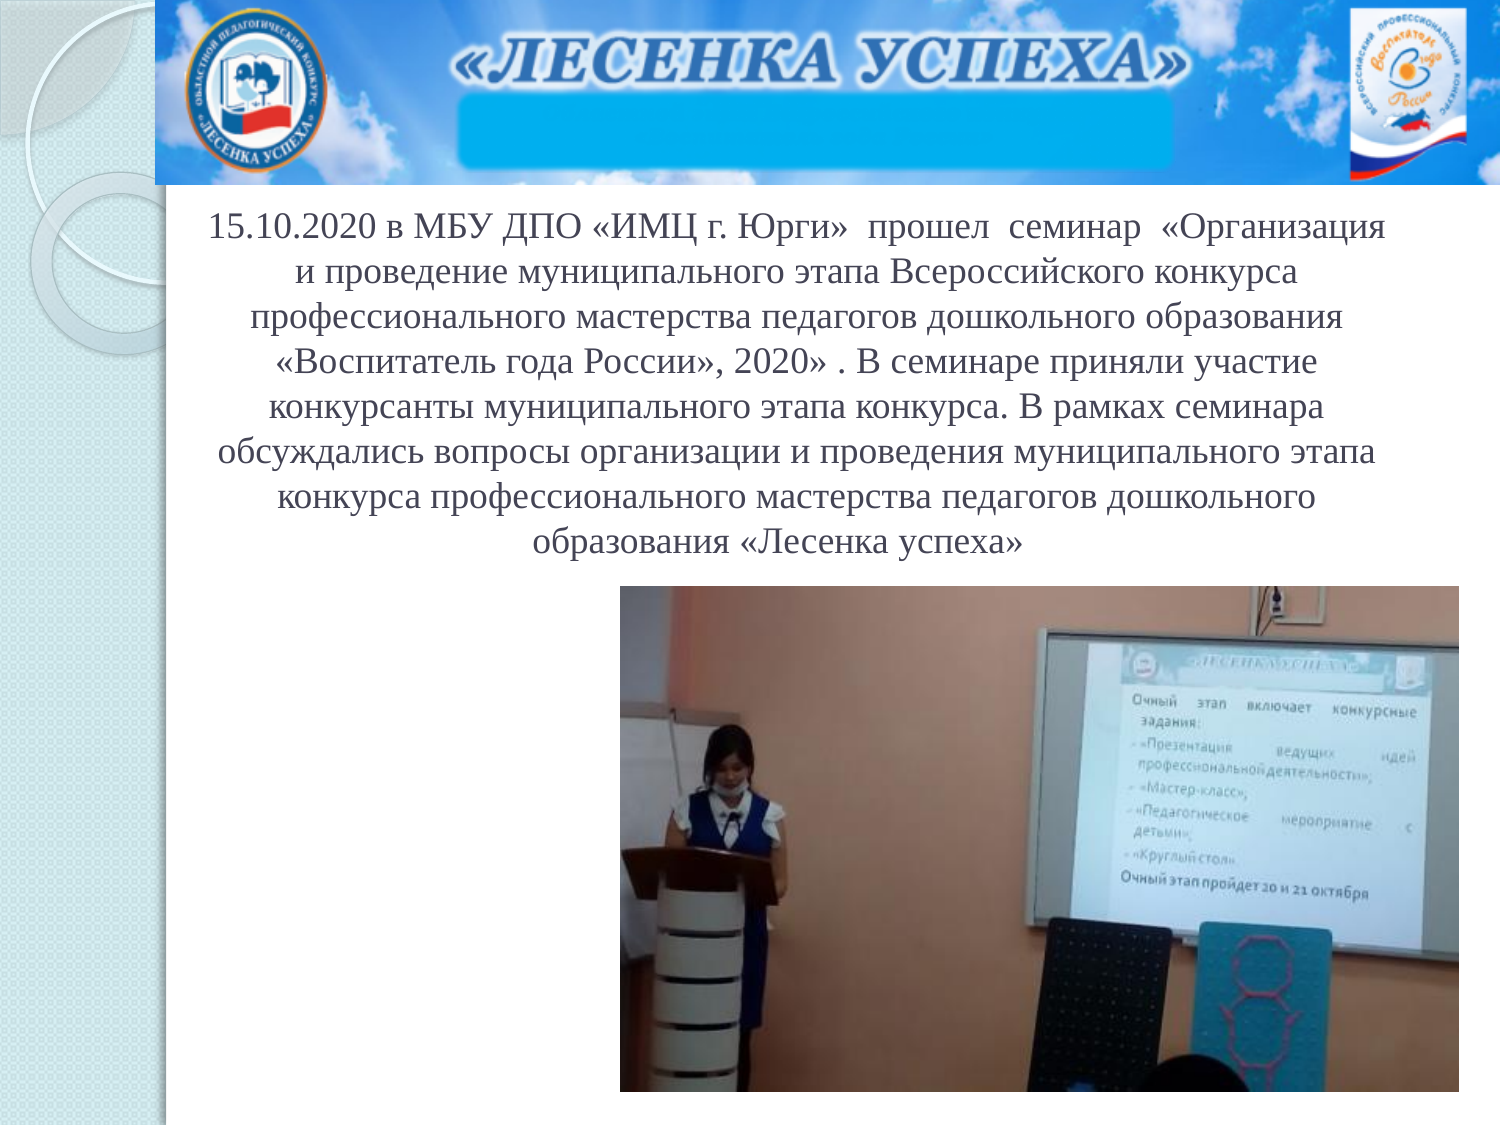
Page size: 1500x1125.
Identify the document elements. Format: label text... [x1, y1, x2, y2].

picture [619, 585, 1459, 1093]
picture [155, 0, 1500, 185]
title 15.10.2020 в МБУ ДПО «ИМЦ г. Юрги» прошел семинар «Организация и проведение муниципального этапа Всероссийского конкурса профессионального мастерства педагогов дошкольного образования «Воспитатель года России», 2020» . В семинаре приняли участие конкурсанты муниципального этапа конкурса. В рамках семинара обсуждались вопросы организации и проведения муниципального этапа конкурса профессионального мастерства педагогов дошкольного образования «Лесенка успеха» [183, 208, 1412, 634]
